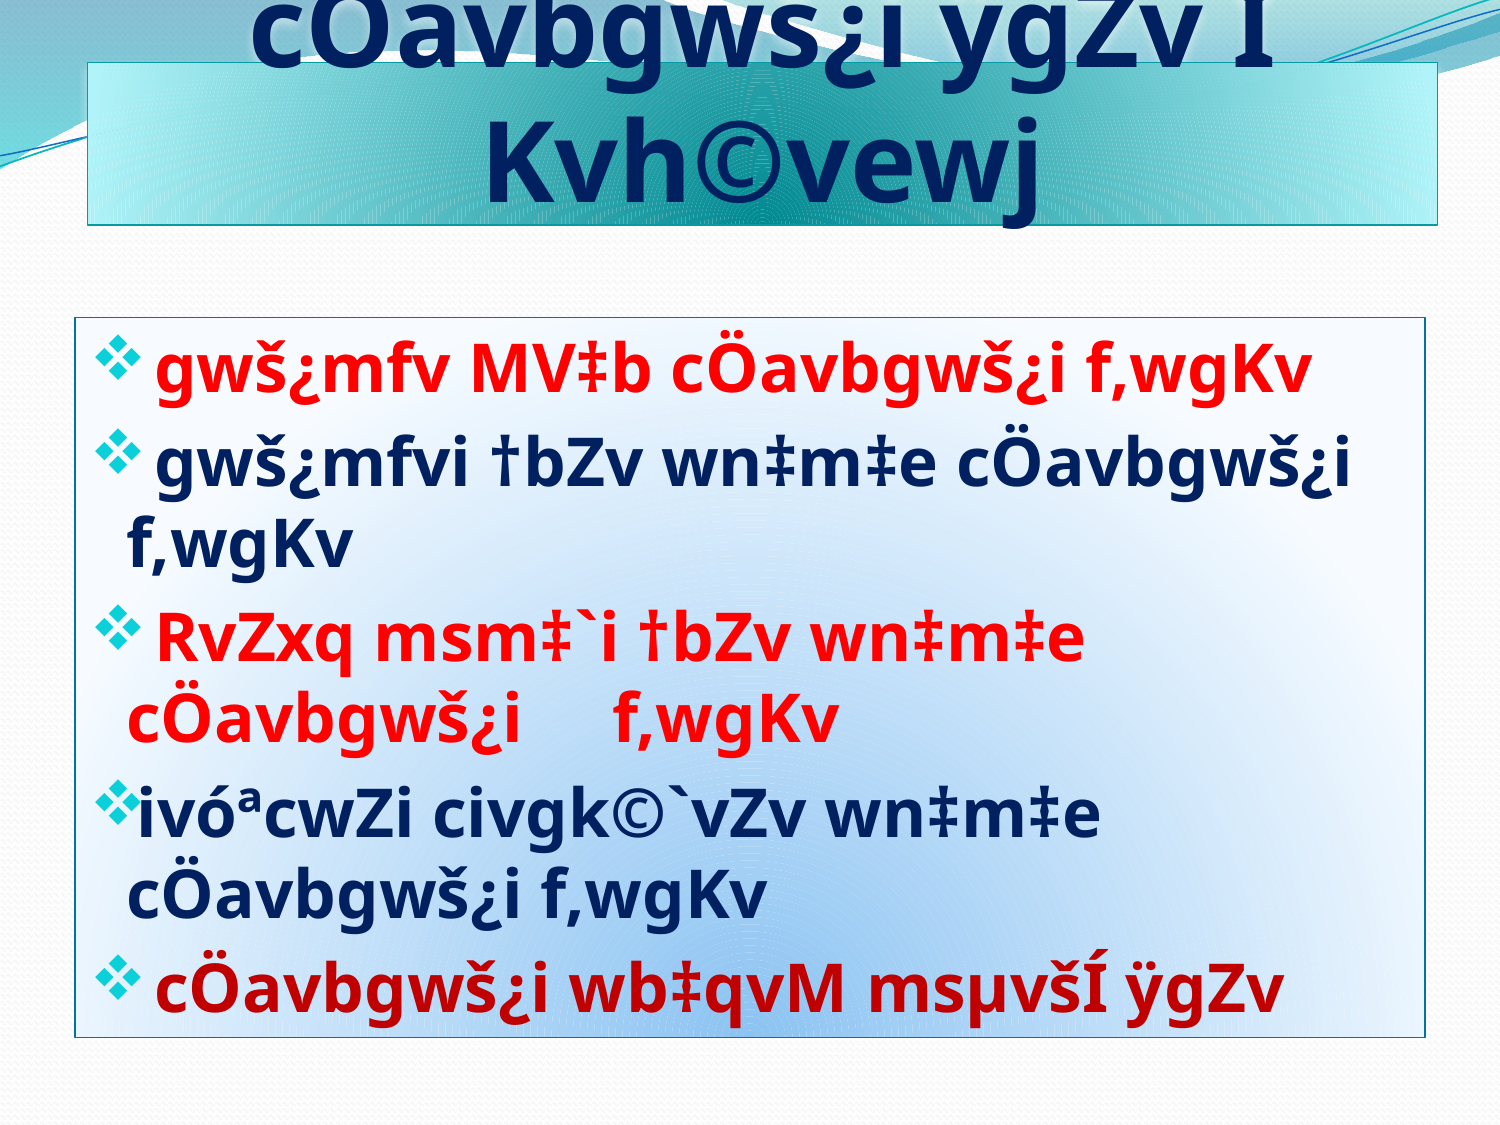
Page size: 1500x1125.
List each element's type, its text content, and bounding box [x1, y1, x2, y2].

title cÖavbgwš¿i ÿgZv I Kvh©vewj [87, 62, 1438, 226]
list gwš¿mfv MV‡b cÖavbgwš¿i f‚wgKv gwš¿mfvi †bZv wn‡m‡e cÖavbgwš¿i f‚wgKv RvZxq msm‡`i †bZv wn‡m‡e cÖavbgwš¿i f‚wgKv ivóªcwZi civgk©`vZv wn‡m‡e cÖavbgwš¿i f‚wgKv cÖavbgwš¿i wb‡qvM msµvšÍ ÿgZv [74, 317, 1426, 1038]
